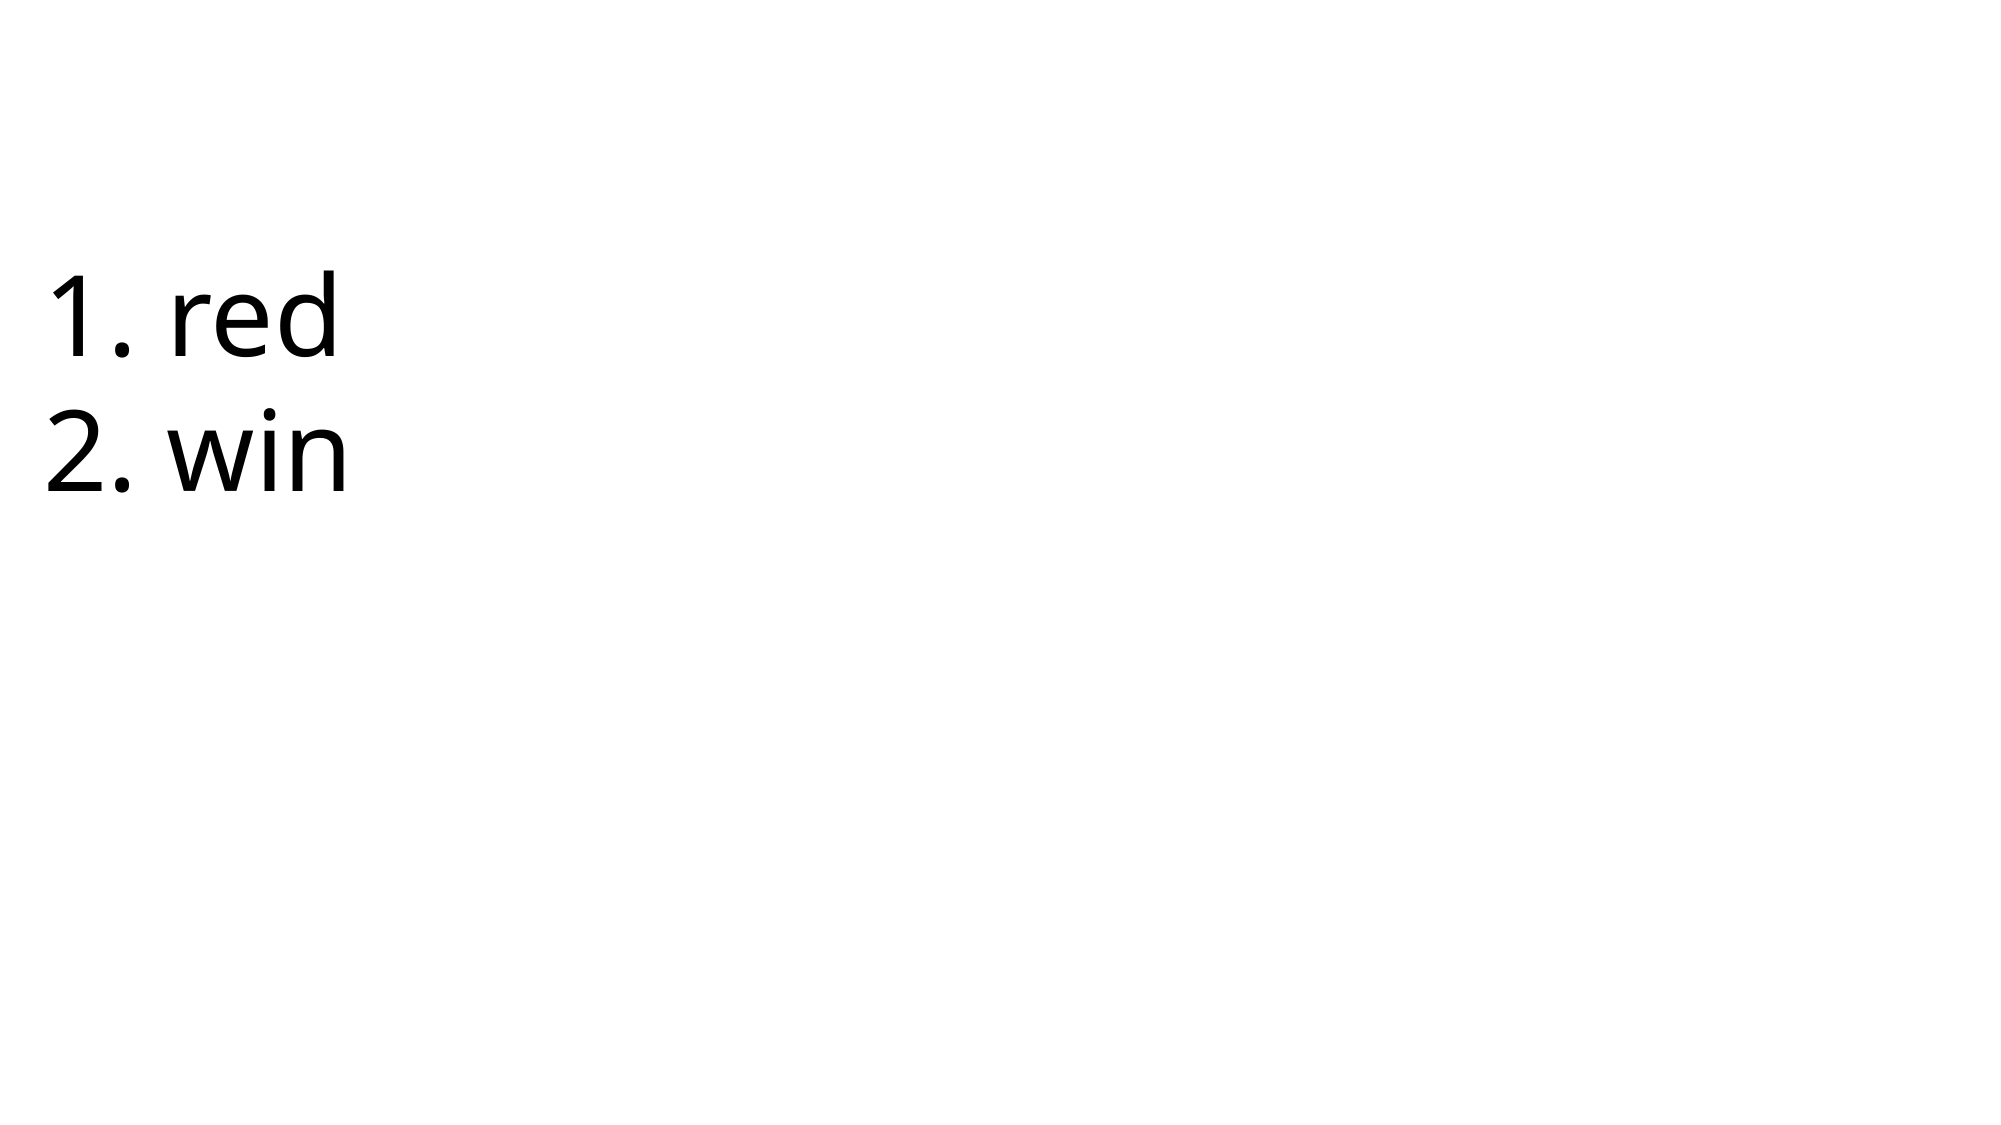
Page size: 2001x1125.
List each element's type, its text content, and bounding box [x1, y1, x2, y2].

text_box red win [28, 236, 944, 567]
